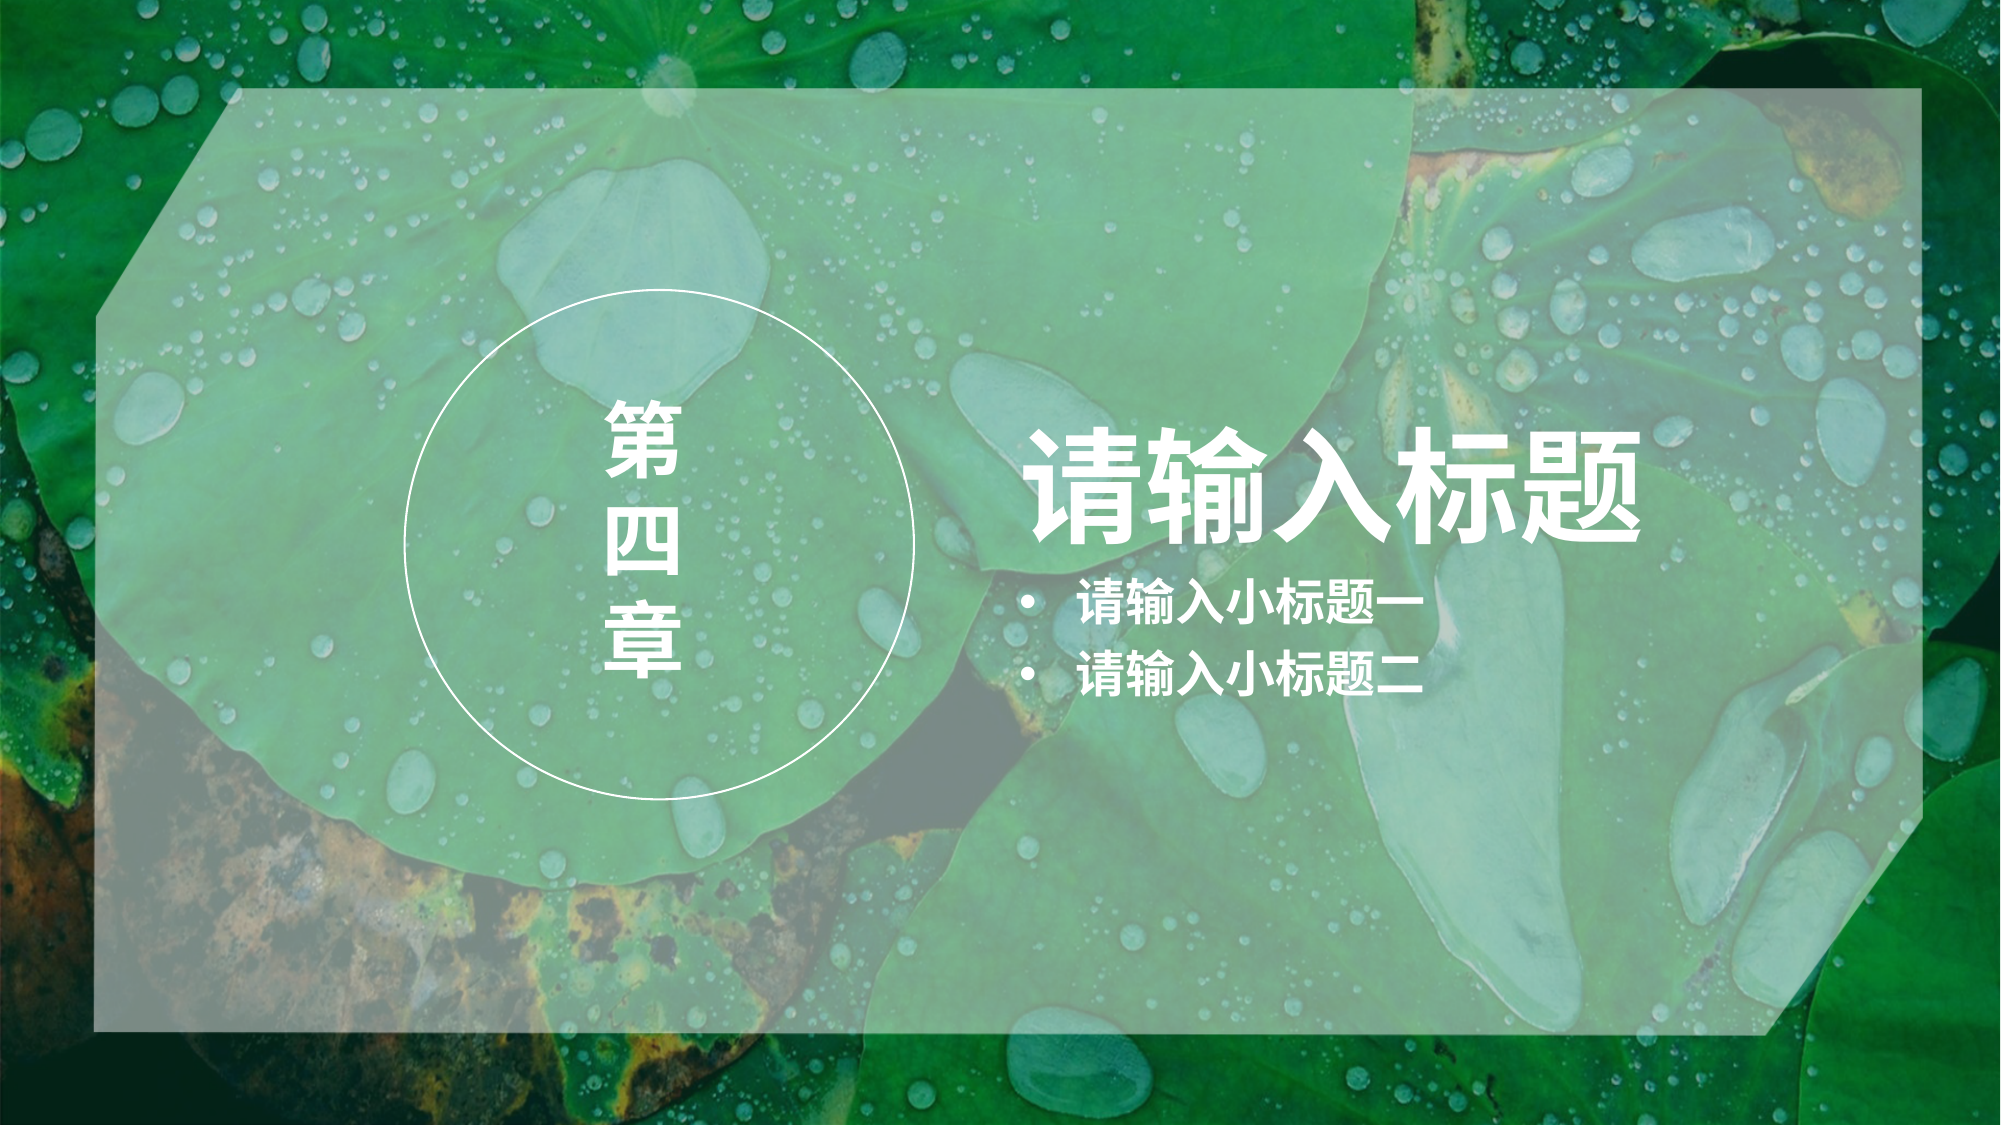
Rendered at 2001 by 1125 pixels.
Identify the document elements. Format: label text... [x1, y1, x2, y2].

text_box [403, 288, 915, 801]
text_box 第 四 章 [586, 380, 700, 696]
text_box 请输入标题 请输入小标题一 请输入小标题二 [1004, 401, 1742, 711]
picture [0, 0, 2001, 1125]
